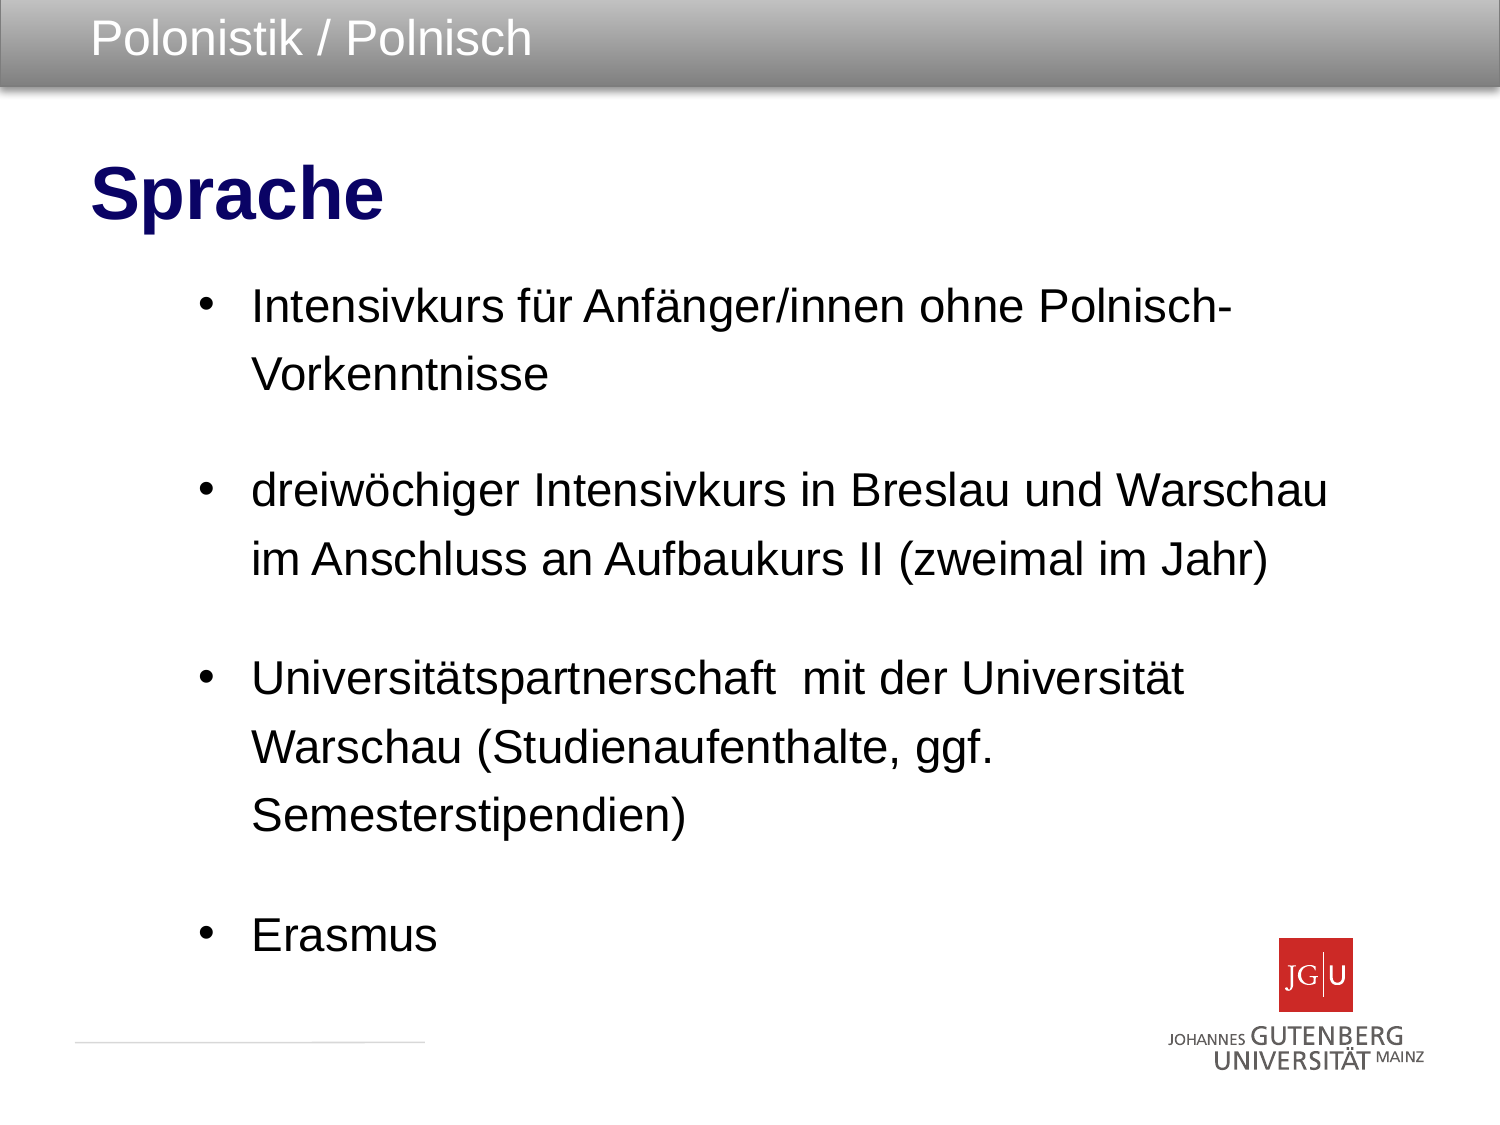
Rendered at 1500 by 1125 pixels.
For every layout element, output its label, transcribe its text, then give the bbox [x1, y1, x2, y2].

list Sprache [74, 136, 1400, 256]
list Intensivkurs für Anfänger/innen ohne Polnisch-Vorkenntnisse dreiwöchiger Intensivkurs in Breslau und Warschau im Anschluss an Aufbaukurs II (zweimal im Jahr) Universitätspartnerschaft mit der Universität Warschau (Studienaufenthalte, ggf. Semesterstipendien) Erasmus [182, 256, 1353, 1024]
title Polonistik / Polnisch [74, 0, 1466, 71]
